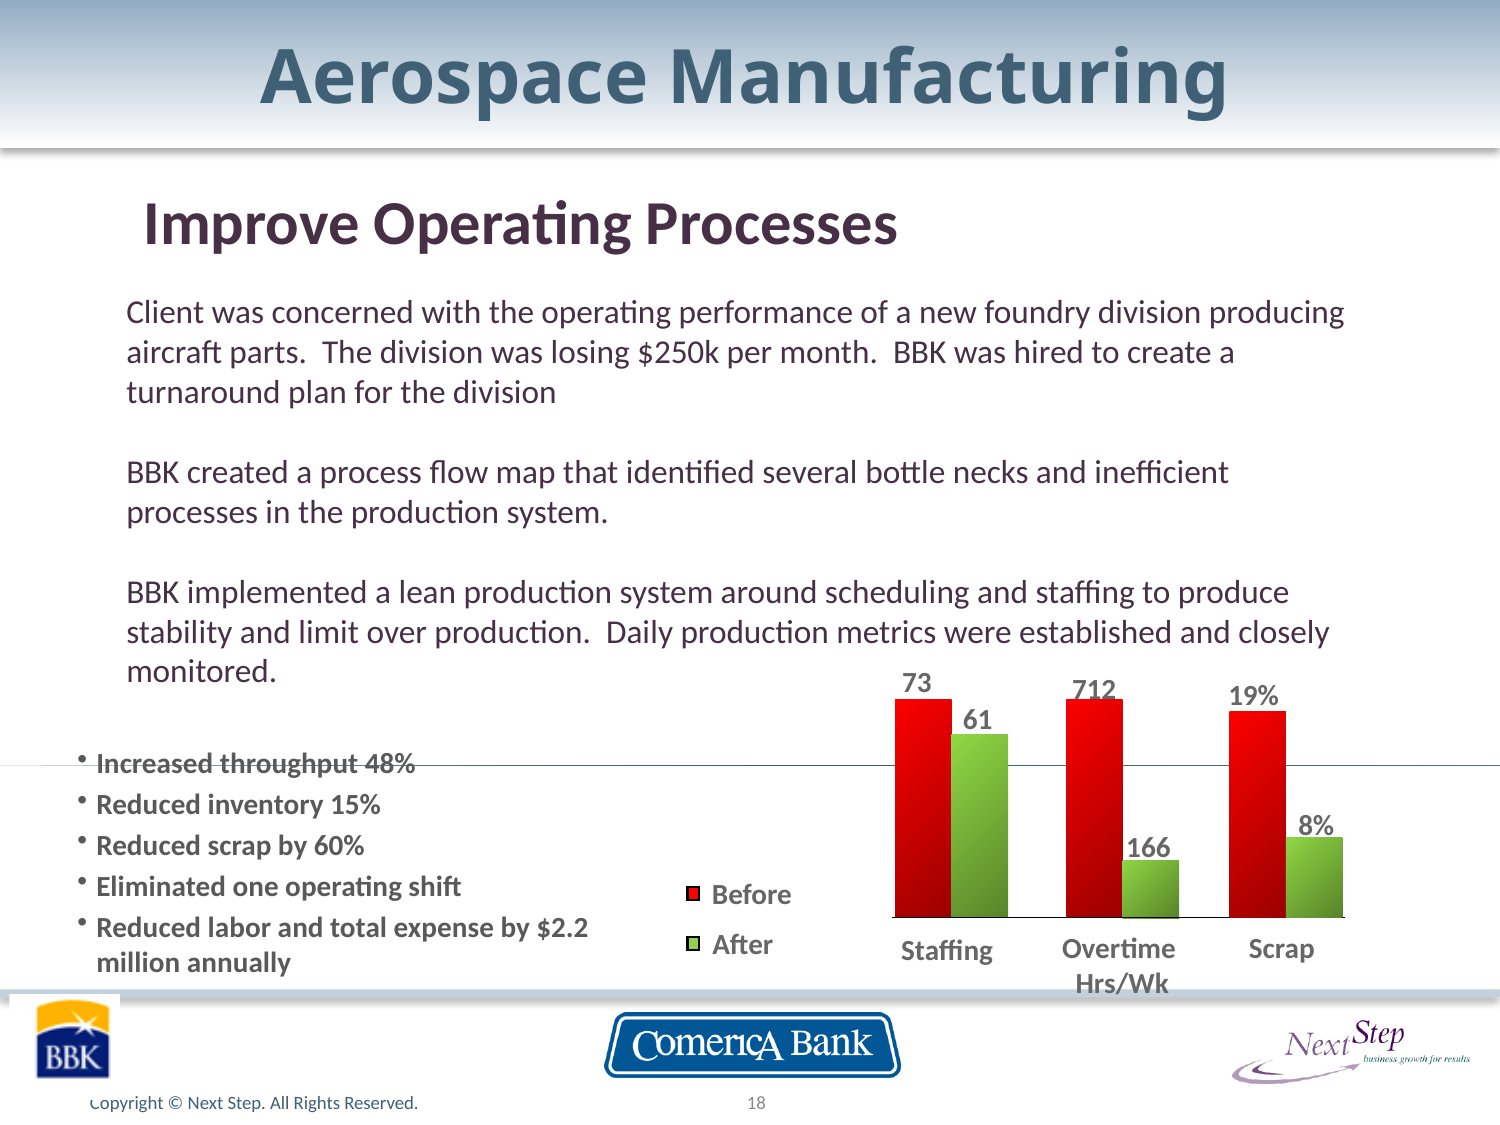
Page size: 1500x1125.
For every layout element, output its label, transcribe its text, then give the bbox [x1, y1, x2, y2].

picture [604, 1012, 901, 1078]
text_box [892, 663, 1345, 994]
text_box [62, 174, 1375, 994]
picture [9, 994, 120, 1100]
picture [1232, 1020, 1470, 1084]
title Aerospace Manufacturing [0, 21, 1500, 175]
